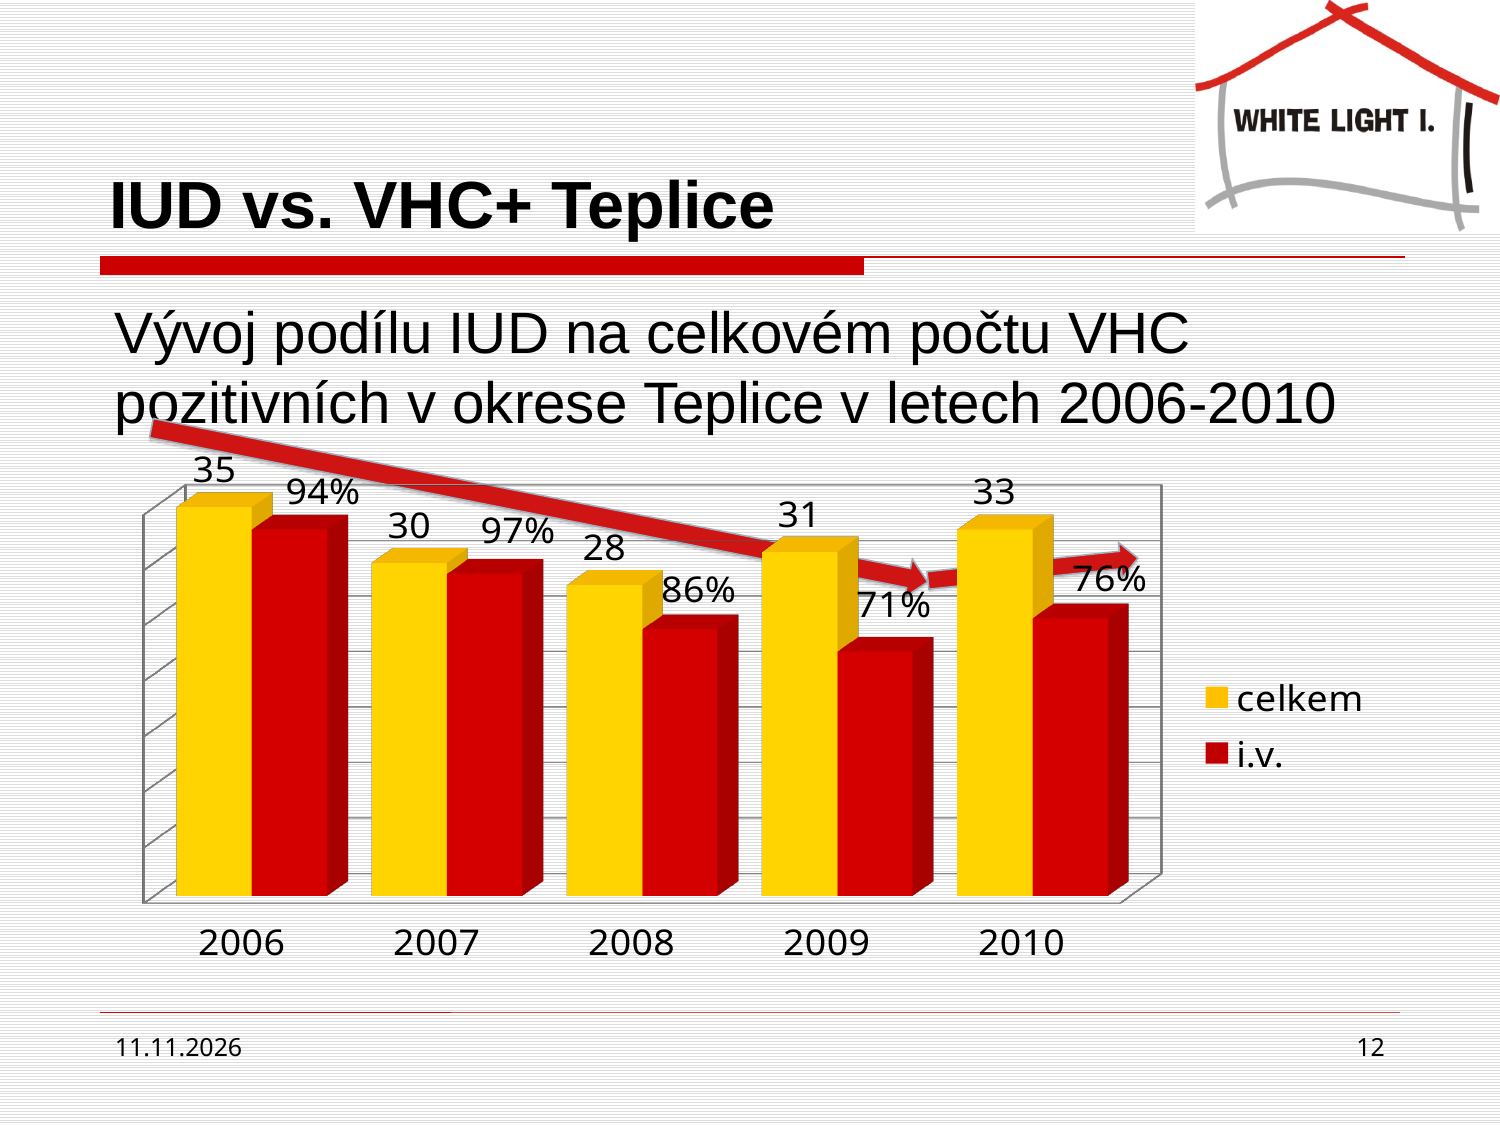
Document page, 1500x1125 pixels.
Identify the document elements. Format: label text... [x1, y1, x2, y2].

slide_number 12 [1074, 1024, 1401, 1103]
text_box Vývoj podílu IUD na celkovém počtu VHC pozitivních v okrese Teplice v letech 2006-2010 [99, 287, 1400, 443]
title IUD vs. VHC+ Teplice [93, 49, 1188, 250]
picture [1195, 0, 1500, 232]
text_box [149, 418, 272, 442]
chart [111, 444, 1389, 977]
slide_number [99, 1024, 426, 1103]
